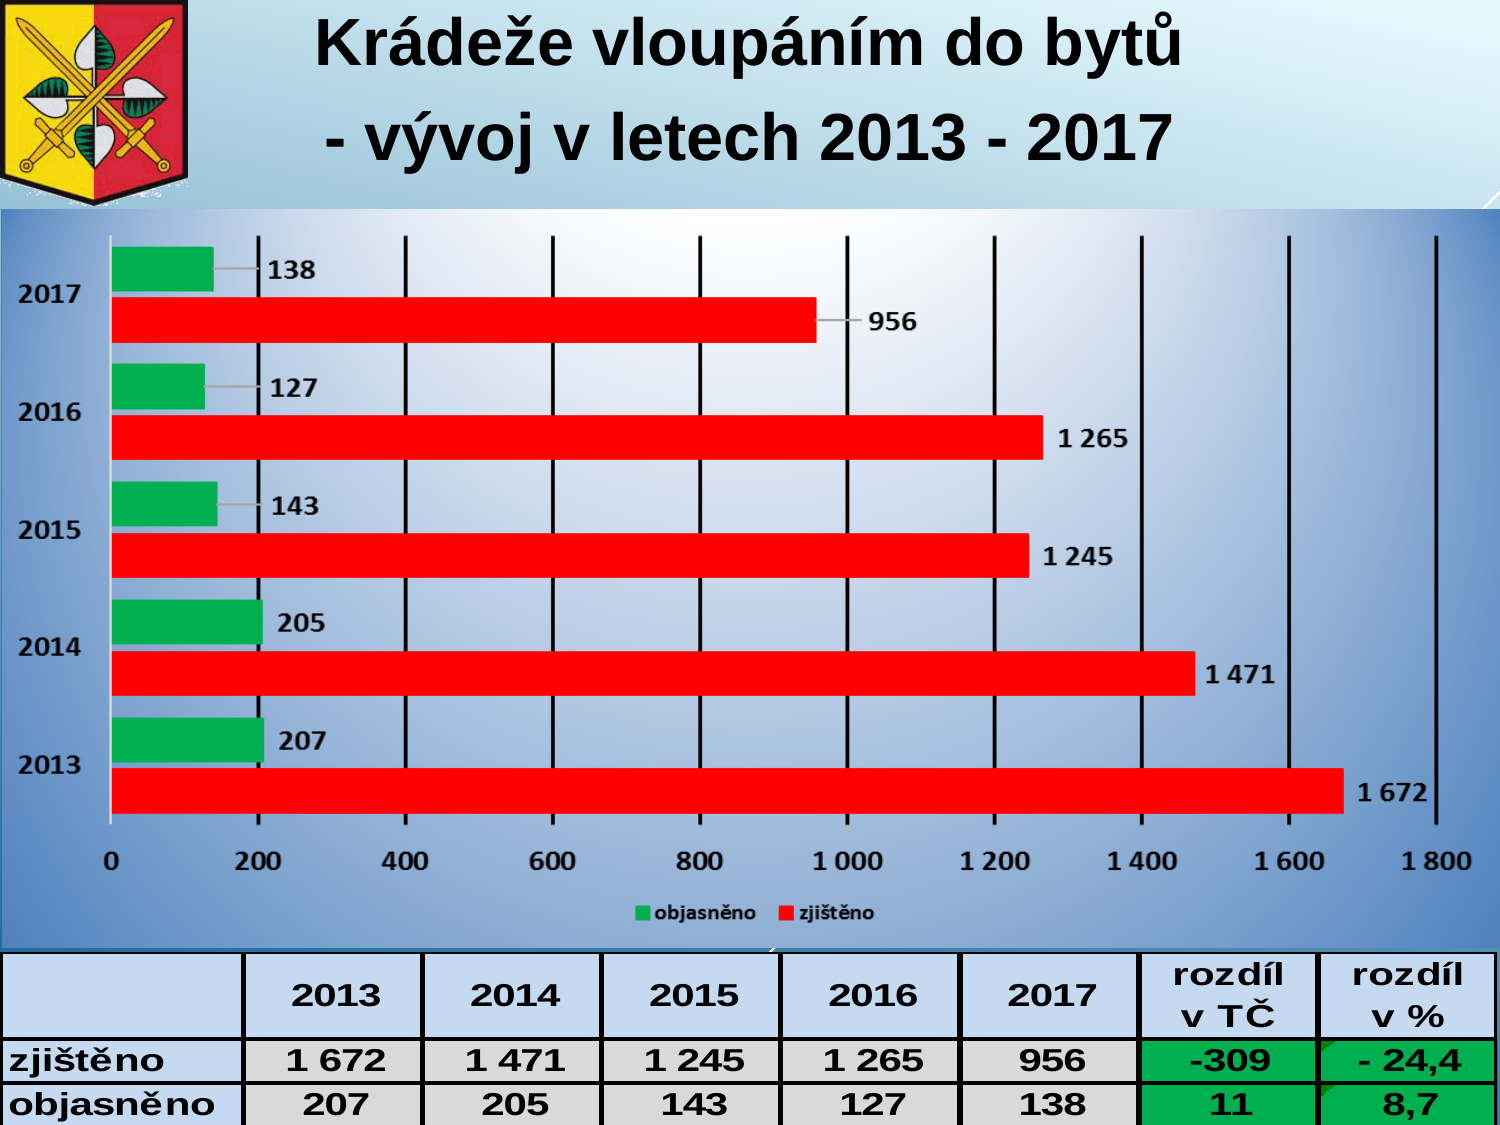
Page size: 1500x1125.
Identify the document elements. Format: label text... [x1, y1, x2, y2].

picture [0, 208, 1500, 948]
picture [0, 951, 1500, 1125]
text_box Krádeže vloupáním do bytů - vývoj v letech 2013 - 2017 [188, 0, 1500, 182]
picture [0, 0, 188, 207]
